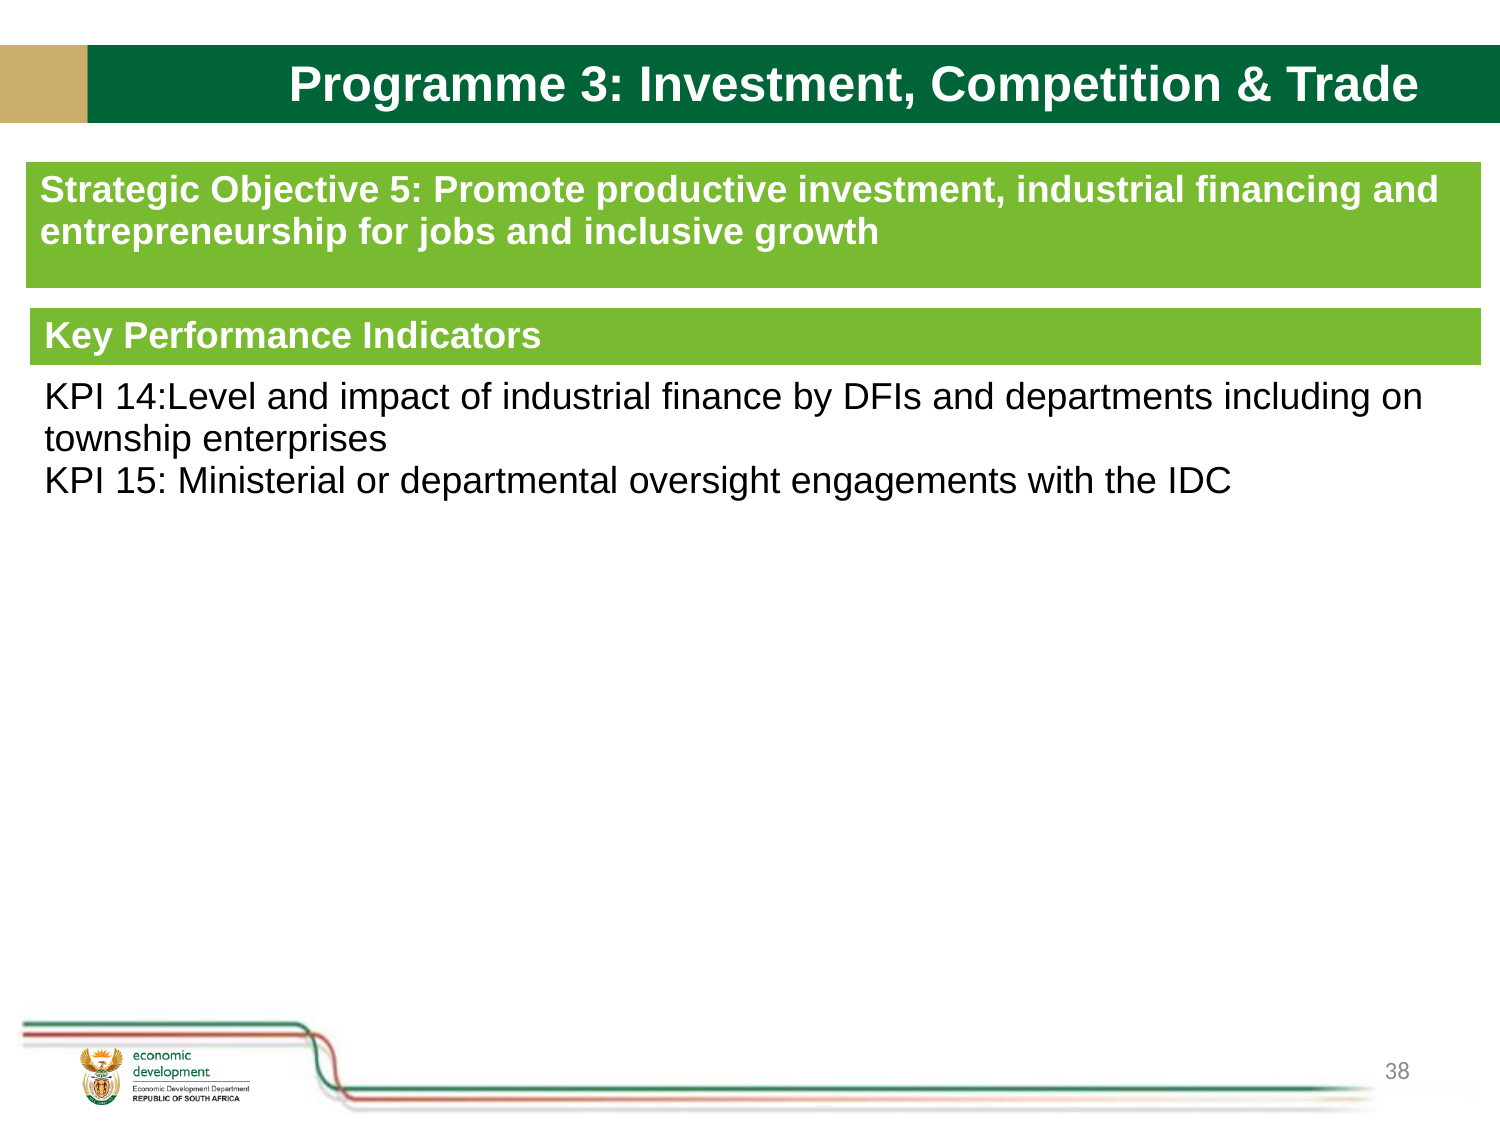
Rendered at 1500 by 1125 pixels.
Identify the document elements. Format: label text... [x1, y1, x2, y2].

table_header Key Performance Indicators [30, 308, 1481, 365]
picture [0, 45, 85, 123]
table_header Strategic Objective 5: Promote productive investment, industrial financing and entrepreneurship for jobs and inclusive growth [26, 162, 1481, 288]
picture [1436, 45, 1500, 123]
title Programme 3: Investment, Competition & Trade [85, 30, 1436, 138]
table_cell KPI 14:Level and impact of industrial finance by DFIs and departments including on township enterprises KPI 15: Ministerial or departmental oversight engagements with the IDC [30, 370, 1481, 625]
picture [17, 1003, 1483, 1114]
slide_number 38 [1074, 1046, 1425, 1107]
